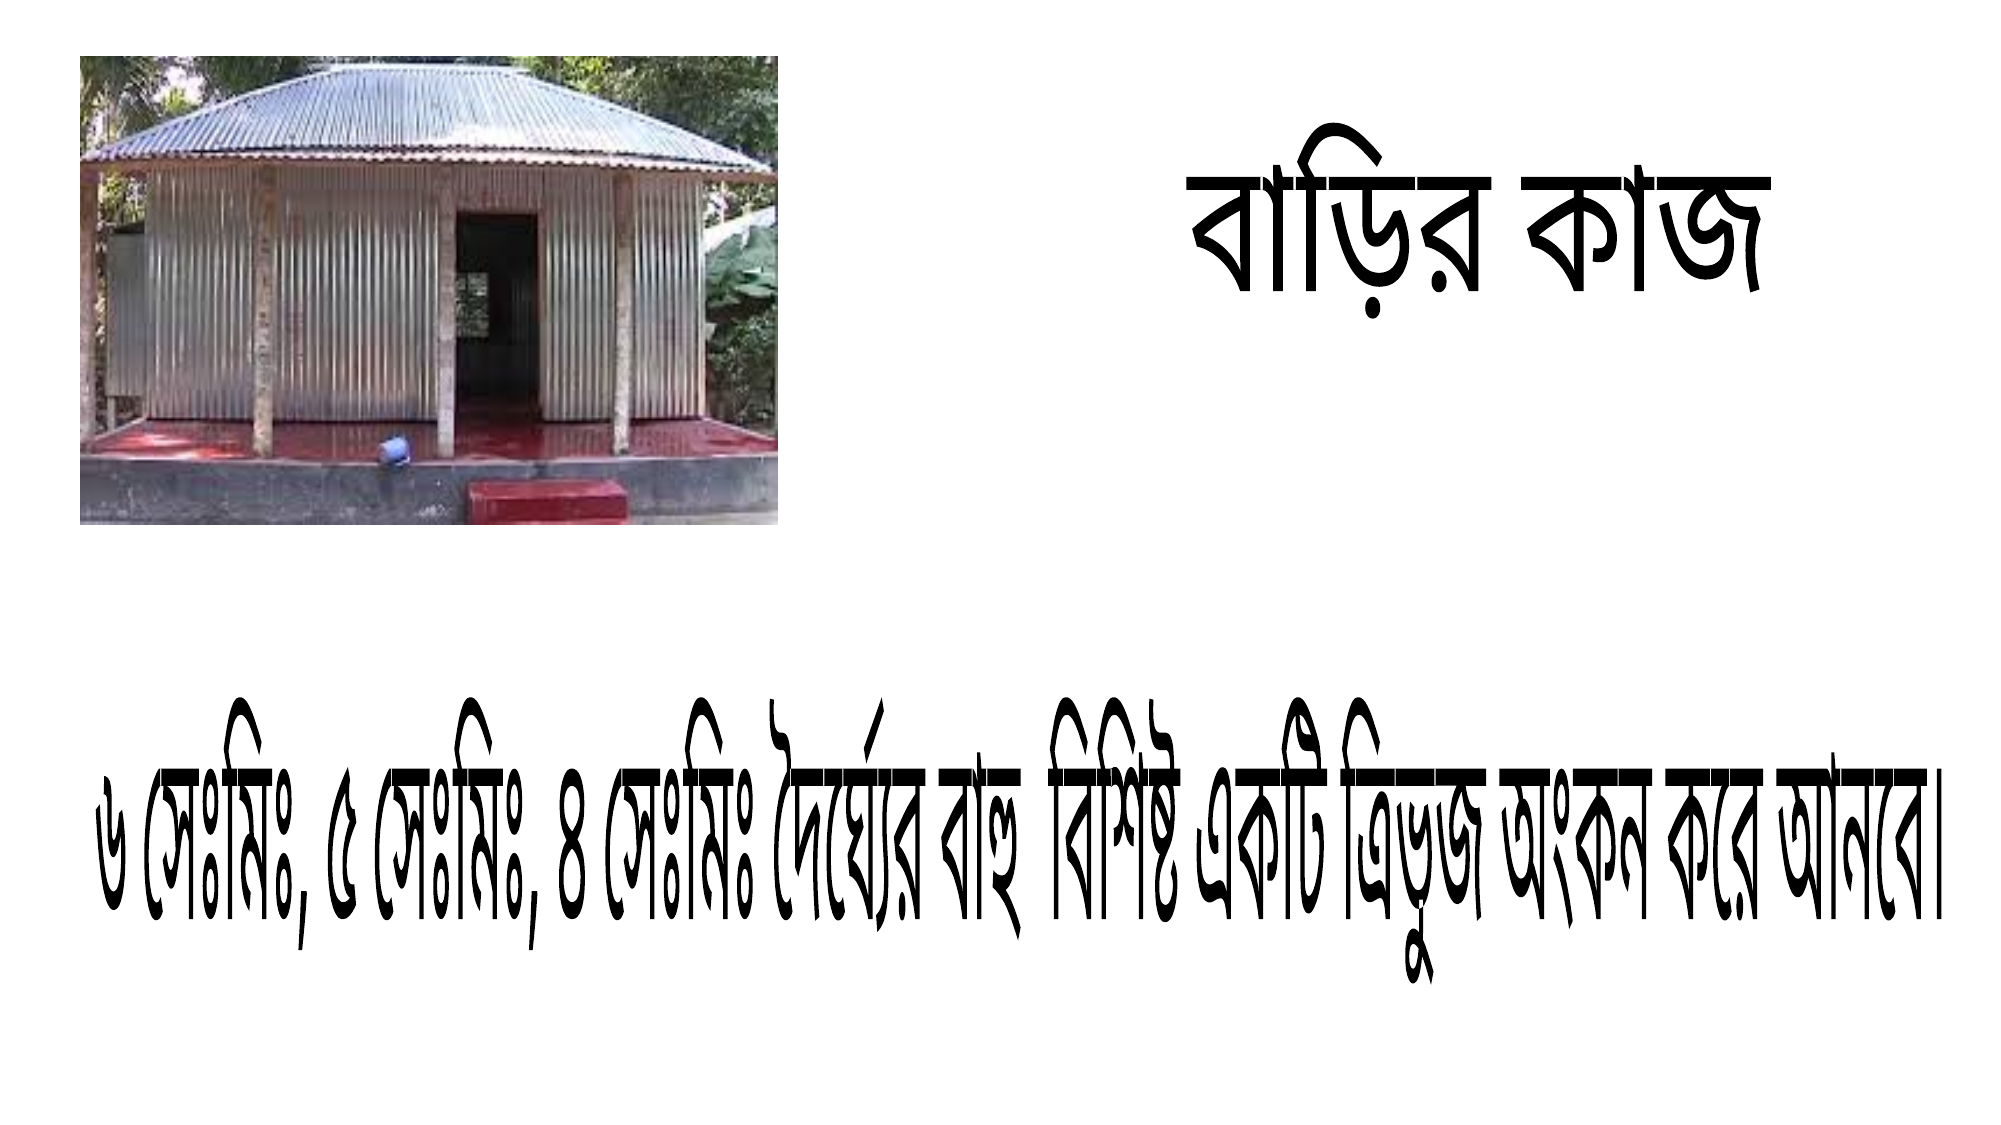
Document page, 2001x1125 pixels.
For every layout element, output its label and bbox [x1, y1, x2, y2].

picture [80, 56, 778, 525]
